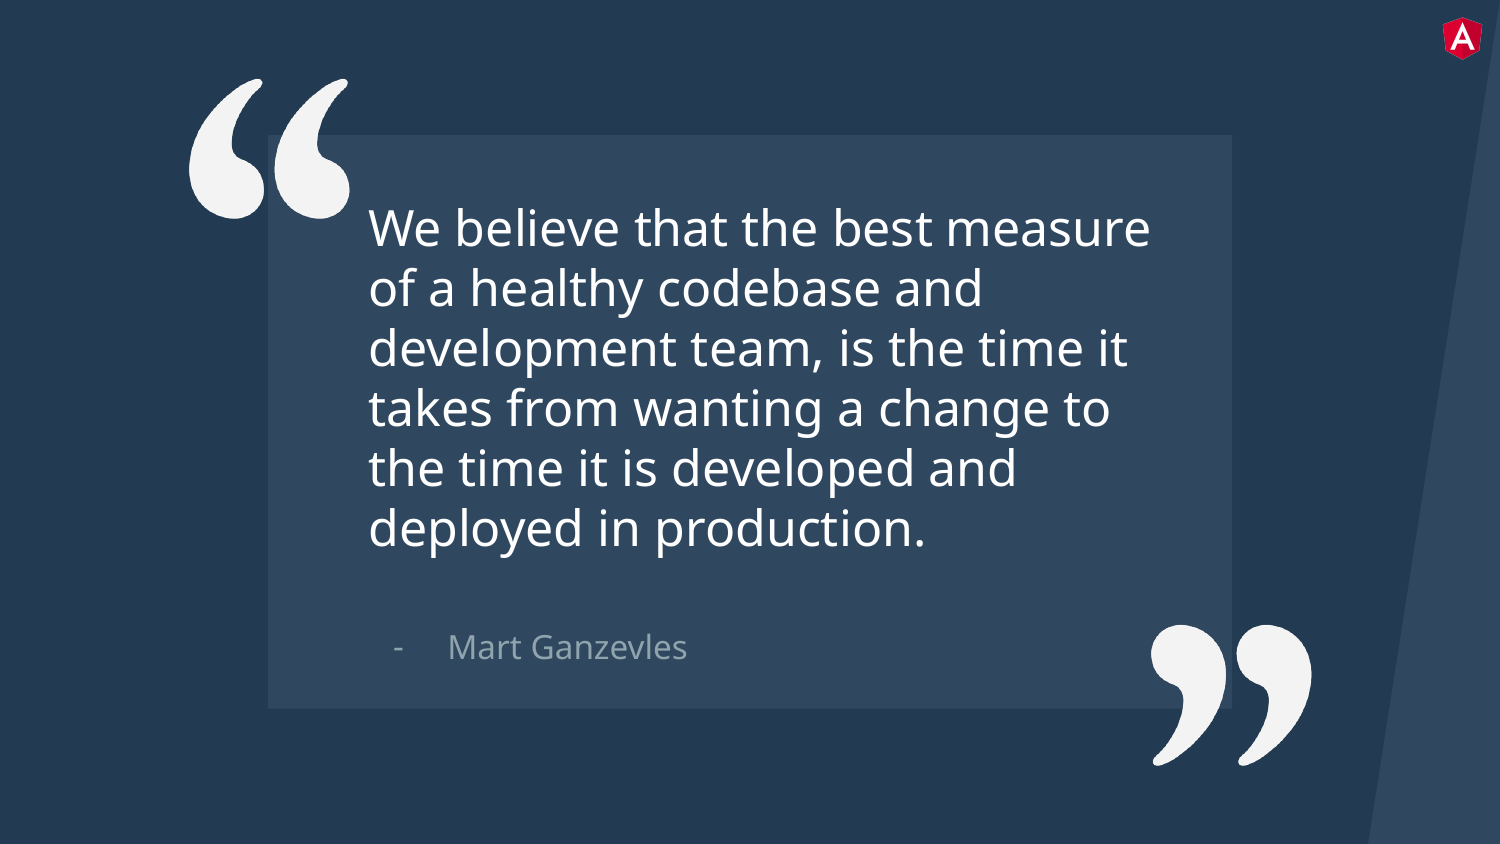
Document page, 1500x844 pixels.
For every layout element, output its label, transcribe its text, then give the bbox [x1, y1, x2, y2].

title We believe that the best measure of a healthy codebase and development team, is the time it takes from wanting a change to the time it is developed and deployed in production. [353, 188, 1195, 565]
picture [180, 60, 358, 237]
picture [1142, 606, 1320, 784]
subtitle Mart Ganzevles [357, 594, 1021, 681]
picture [1436, 11, 1489, 64]
